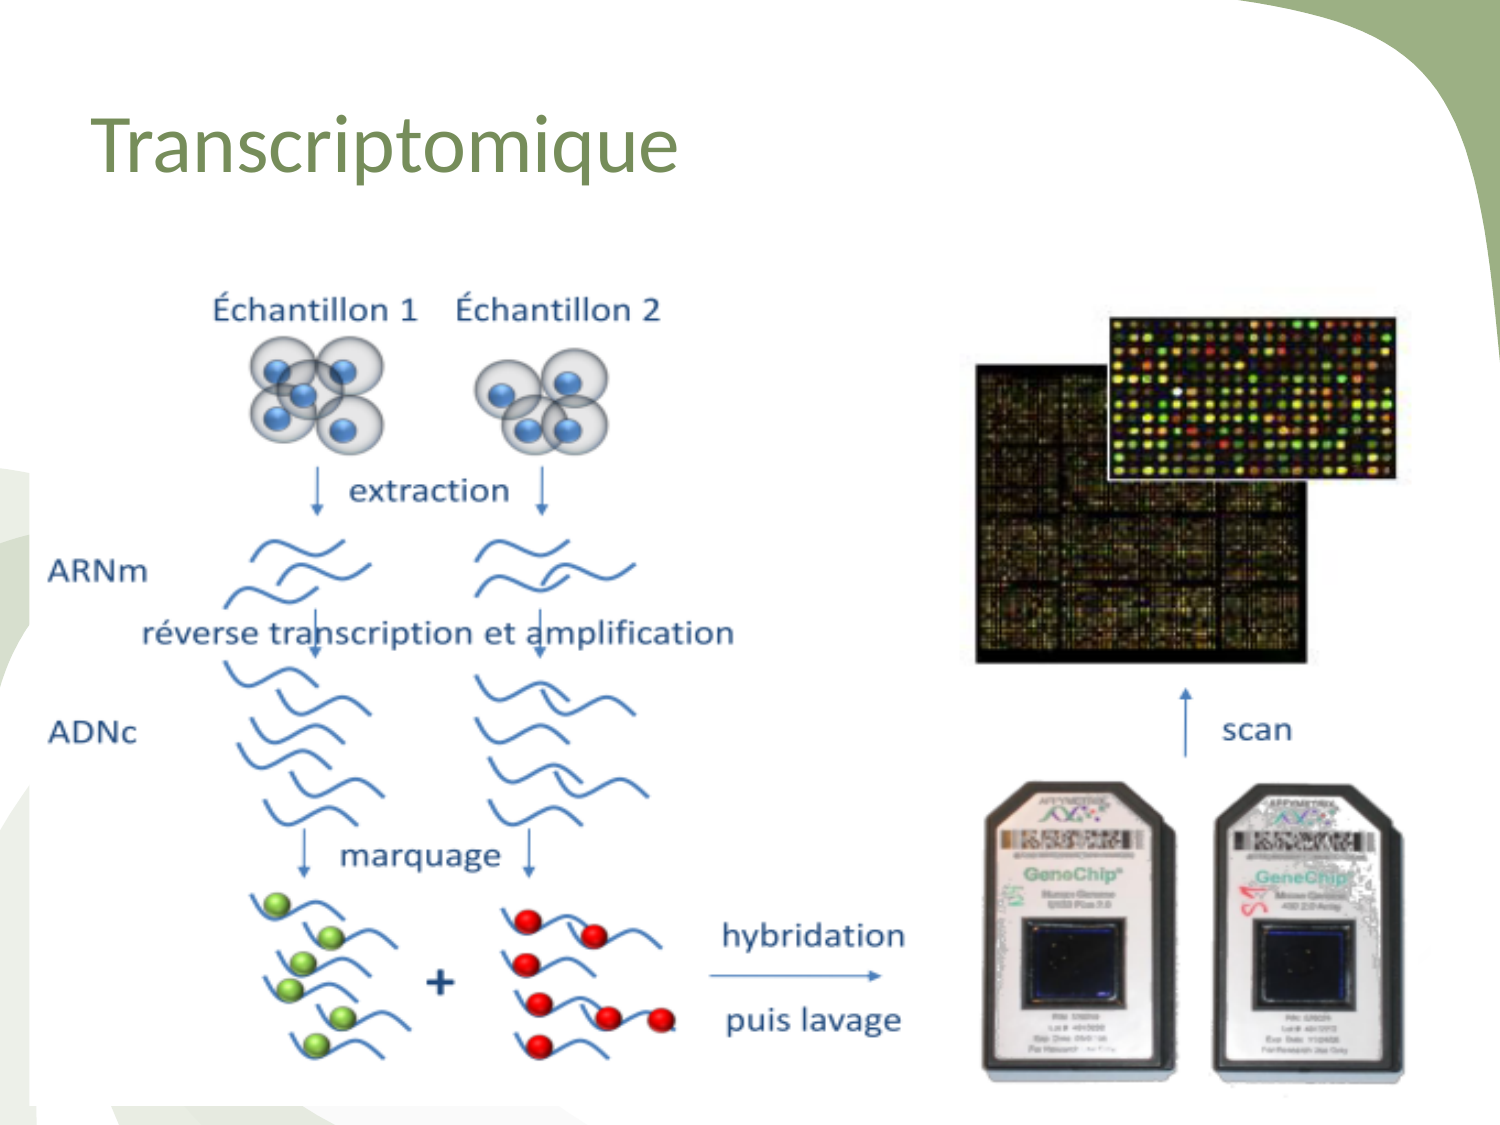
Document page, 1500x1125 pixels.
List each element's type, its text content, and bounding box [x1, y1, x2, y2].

picture [29, 278, 1419, 1107]
title Transcriptomique [75, 45, 1425, 233]
